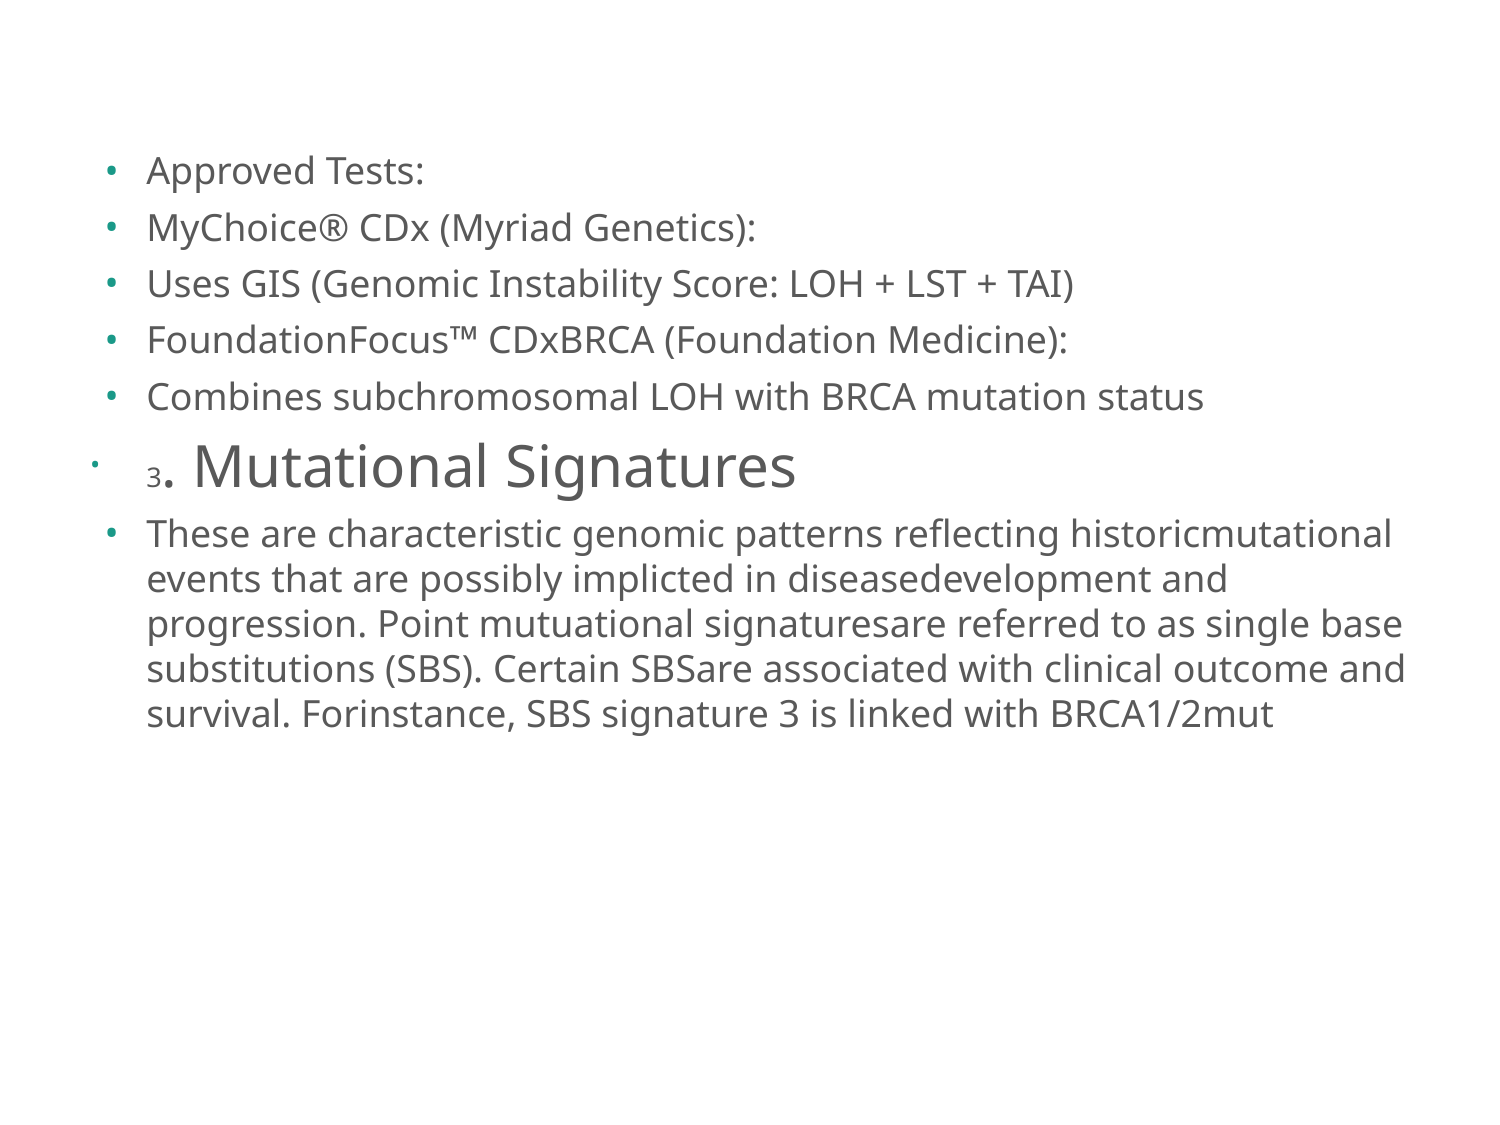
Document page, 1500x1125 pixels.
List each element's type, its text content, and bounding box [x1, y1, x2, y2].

list Approved Tests: MyChoice® CDx (Myriad Genetics): Uses GIS (Genomic Instability Score: LOH + LST + TAI) FoundationFocus™ CDxBRCA (Foundation Medicine): Combines subchromosomal LOH with BRCA mutation status 3. Mutational Signatures These are characteristic genomic patterns reflecting historicmutational events that are possibly implicted in diseasedevelopment and progression. Point mutuational signaturesare referred to as single base substitutions (SBS). Certain SBSare associated with clinical outcome and survival. Forinstance, SBS signature 3 is linked with BRCA1/2mut [75, 139, 1425, 1005]
